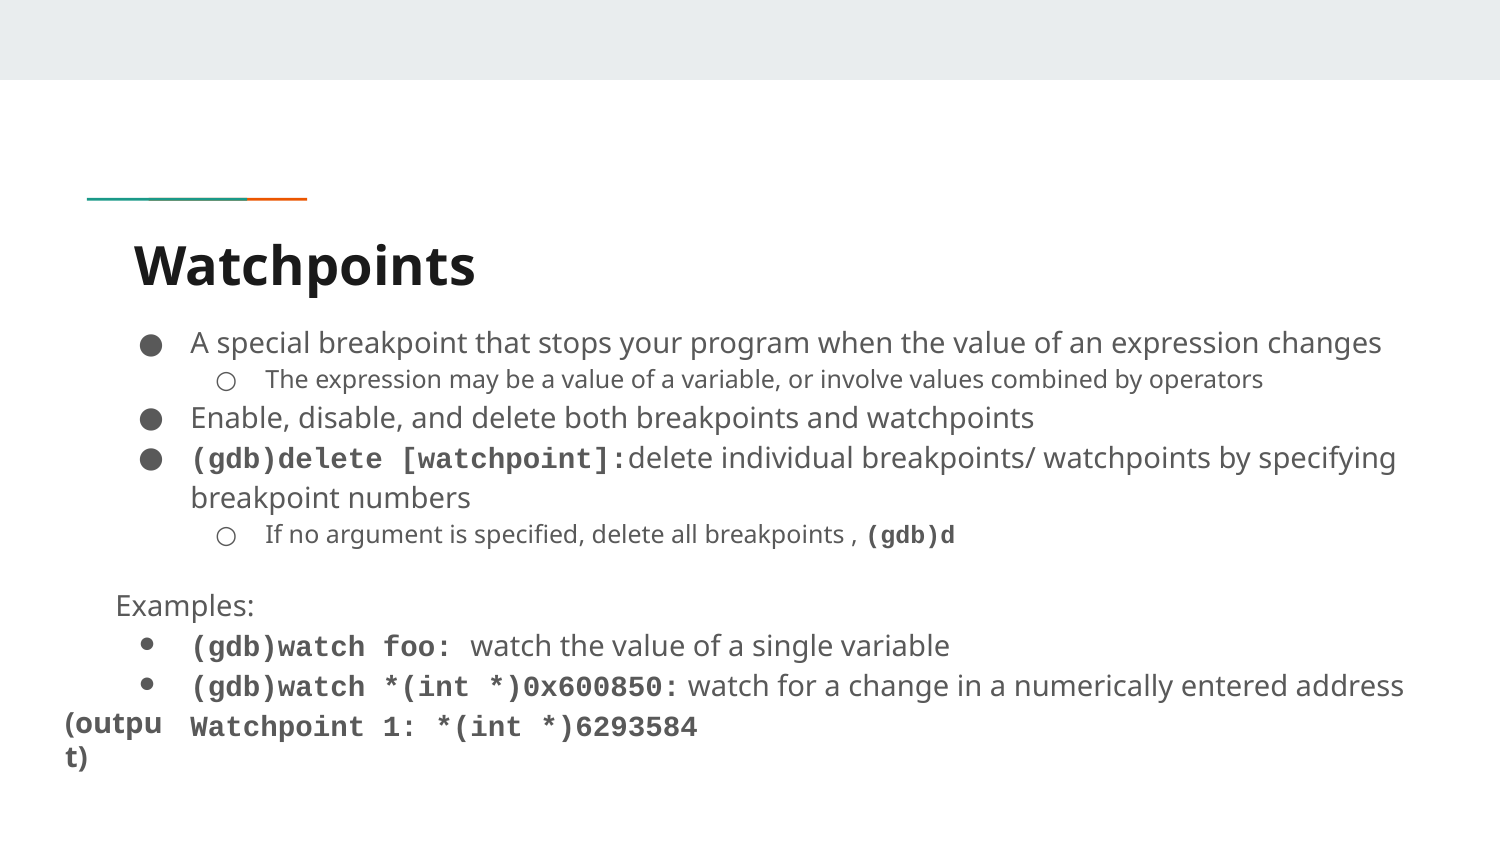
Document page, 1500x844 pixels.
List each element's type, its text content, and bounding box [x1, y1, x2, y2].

title Watchpoints [119, 216, 1381, 304]
list A special breakpoint that stops your program when the value of an expression changes The expression may be a value of a variable, or involve values combined by operators Enable, disable, and delete both breakpoints and watchpoints (gdb)delete [watchpoint]:delete individual breakpoints/ watchpoints by specifying breakpoint numbers If no argument is specified, delete all breakpoints , (gdb)d Examples: (gdb)watch foo: watch the value of a single variable (gdb)watch *(int *)0x600850: watch for a change in a numerically entered address Watchpoint 1: *(int *)6293584 [100, 304, 1430, 793]
text_box (output) [50, 688, 190, 754]
